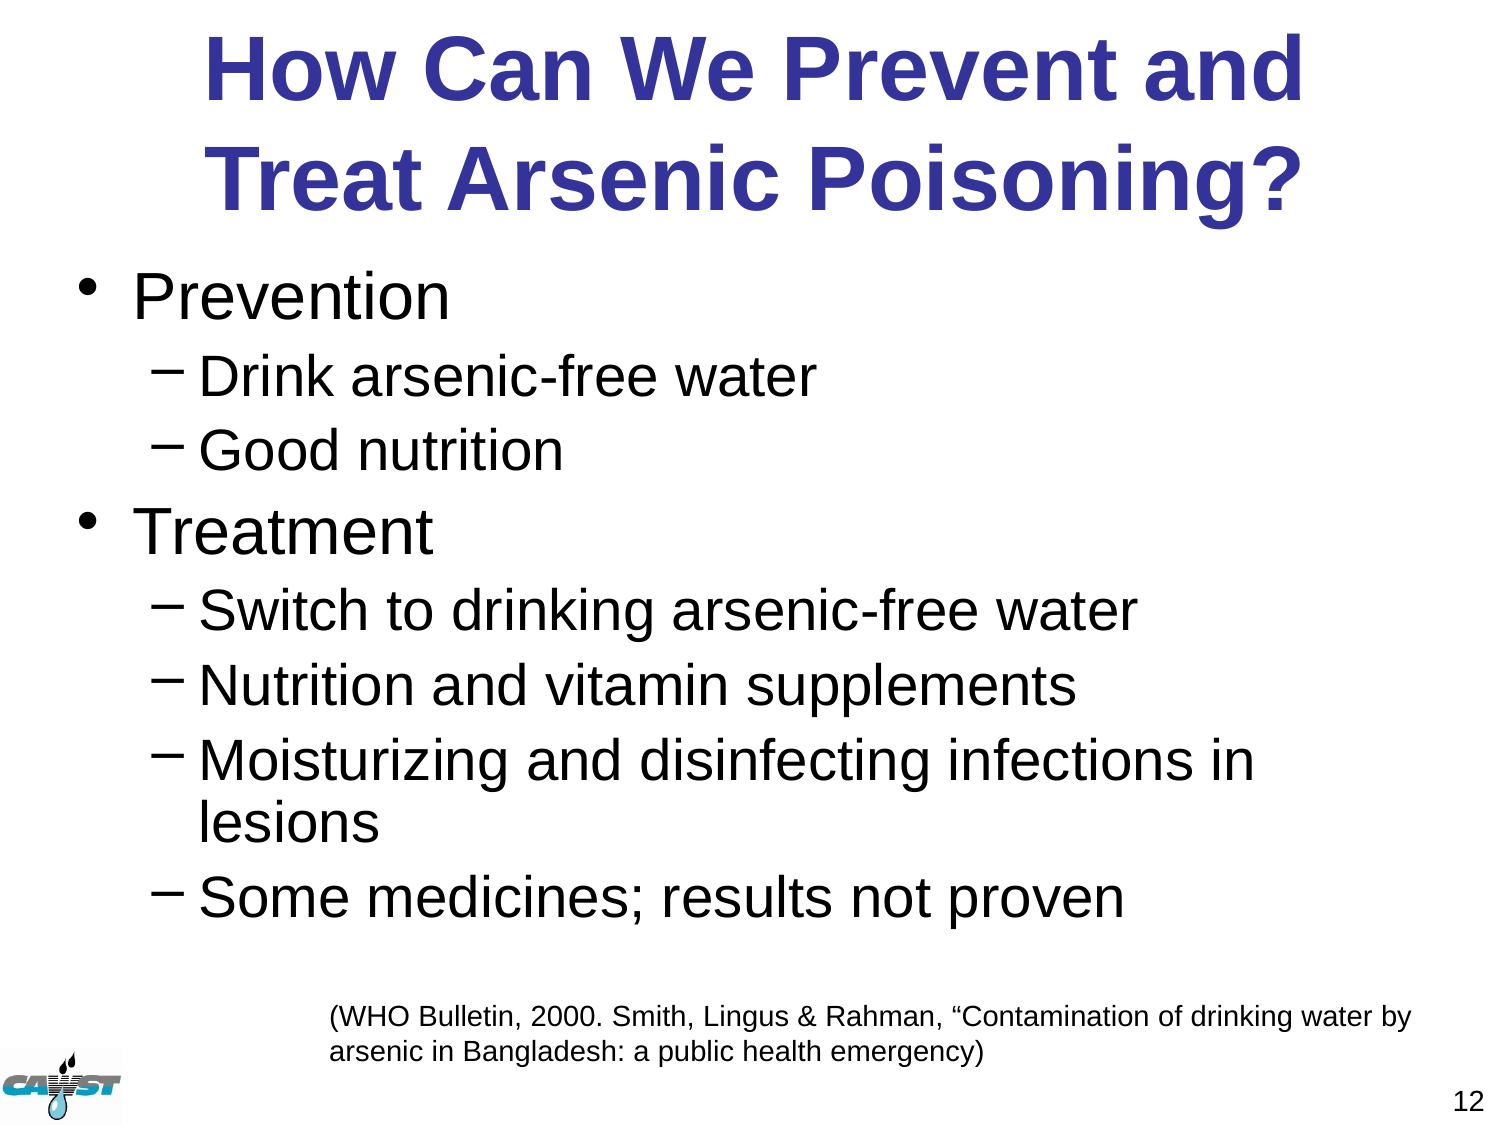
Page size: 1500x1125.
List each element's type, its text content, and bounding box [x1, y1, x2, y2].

list Prevention Drink arsenic-free water Good nutrition Treatment Switch to drinking arsenic-free water Nutrition and vitamin supplements Moisturizing and disinfecting infections in lesions Some medicines; results not proven * [61, 254, 1431, 1023]
title How Can We Prevent and Treat Arsenic Poisoning? [80, 37, 1431, 200]
text_box (WHO Bulletin, 2000. Smith, Lingus & Rahman, “Contamination of drinking water by arsenic in Bangladesh: a public health emergency) [314, 990, 1500, 1075]
picture [0, 1048, 123, 1125]
slide_number 12 [1149, 1075, 1500, 1125]
